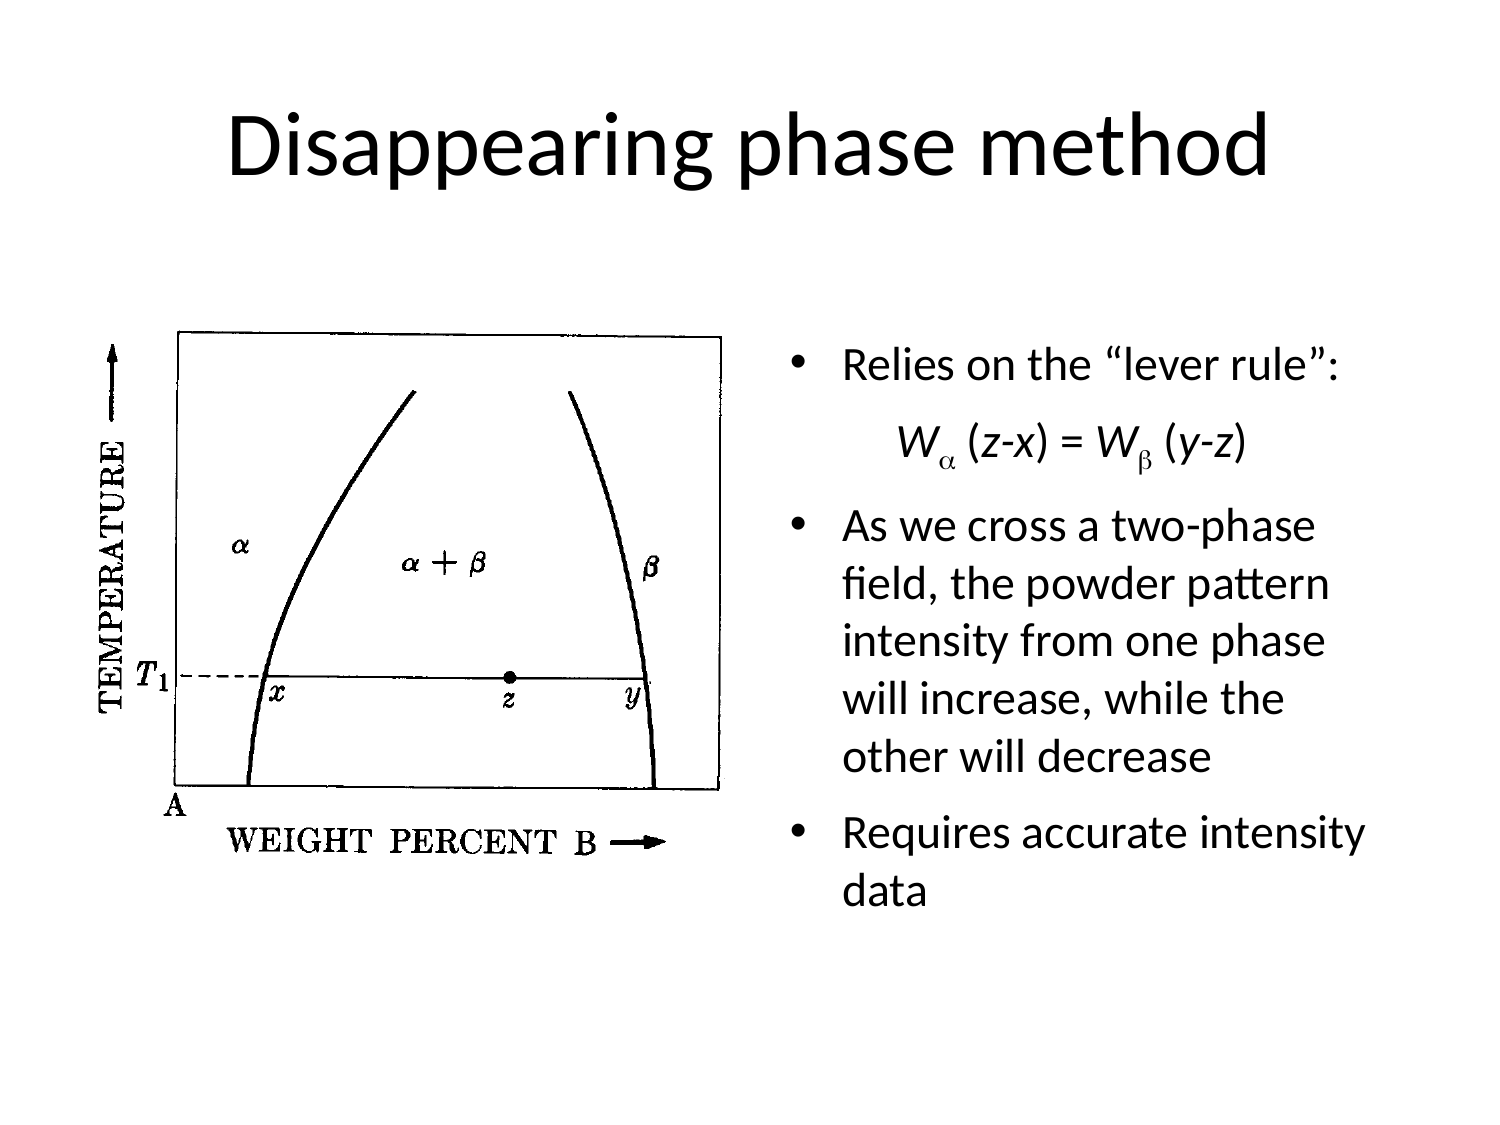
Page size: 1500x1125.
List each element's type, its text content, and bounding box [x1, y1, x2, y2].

title Disappearing phase method [75, 45, 1425, 233]
picture [37, 312, 738, 889]
list Relies on the “lever rule”: Wa (z-x) = Wb (y-z) As we cross a two-phase field, the powder pattern intensity from one phase will increase, while the other will decrease Requires accurate intensity data [774, 324, 1413, 938]
